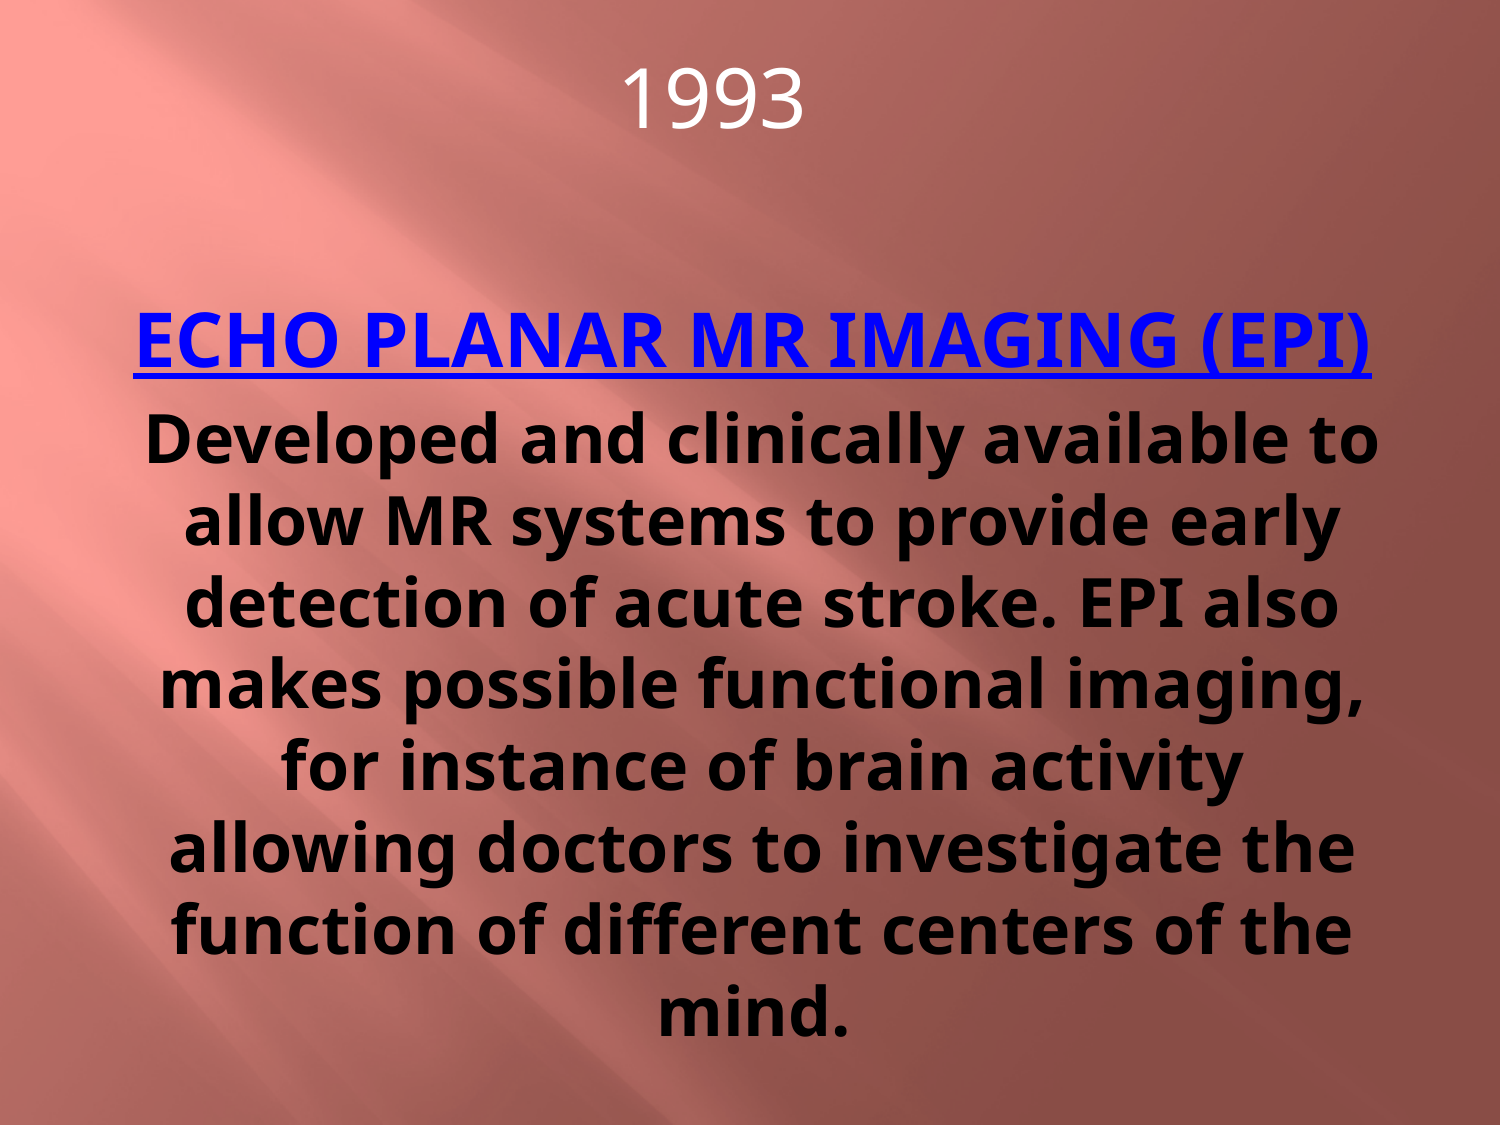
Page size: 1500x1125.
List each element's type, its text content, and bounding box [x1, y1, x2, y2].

subtitle 1993 [187, 37, 1238, 163]
title Echo Planar MR Imaging (EPI) Developed and clinically available to allow MR systems to provide early detection of acute stroke. EPI also makes possible functional imaging, for instance of brain activity allowing doctors to investigate the function of different centers of the mind. [125, 262, 1400, 1050]
